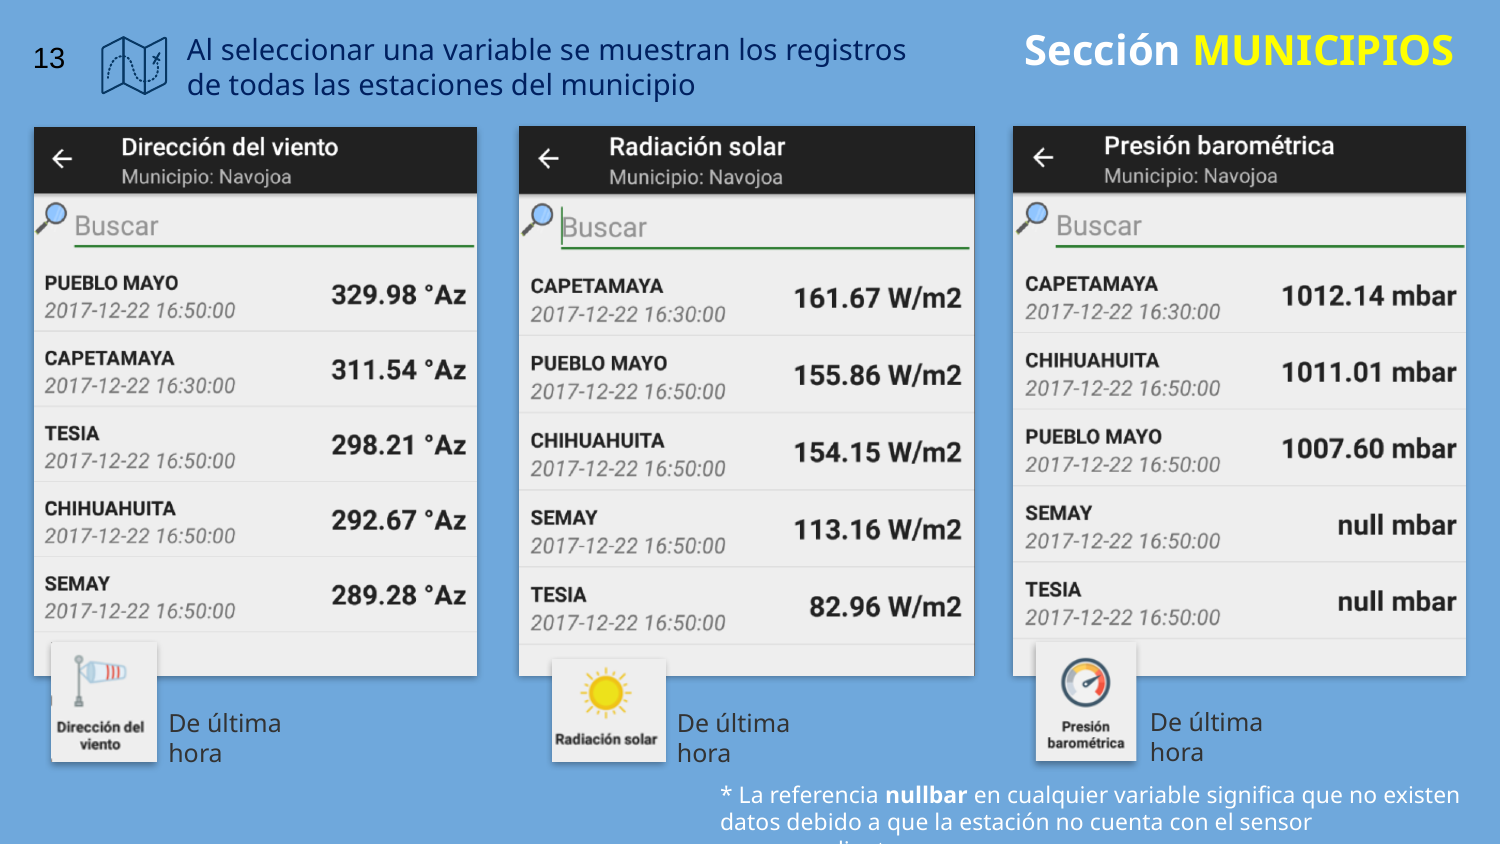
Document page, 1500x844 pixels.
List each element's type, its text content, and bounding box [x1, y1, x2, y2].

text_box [102, 36, 167, 95]
picture [33, 126, 478, 763]
text_box * La referencia nullbar en cualquier variable significa que no existen datos debido a que la estación no cuenta con el sensor correspondiente. [705, 773, 1485, 844]
text_box De última hora [662, 699, 860, 775]
picture [518, 126, 975, 762]
text_box Sección MUNICIPIOS [1009, 8, 1500, 150]
picture [1013, 126, 1466, 761]
text_box De última hora [153, 699, 352, 775]
text_box Al seleccionar una variable se muestran los registros de todas las estaciones del municipio [172, 23, 923, 109]
slide_number 13 [17, 23, 315, 230]
text_box De última hora [1135, 699, 1334, 773]
